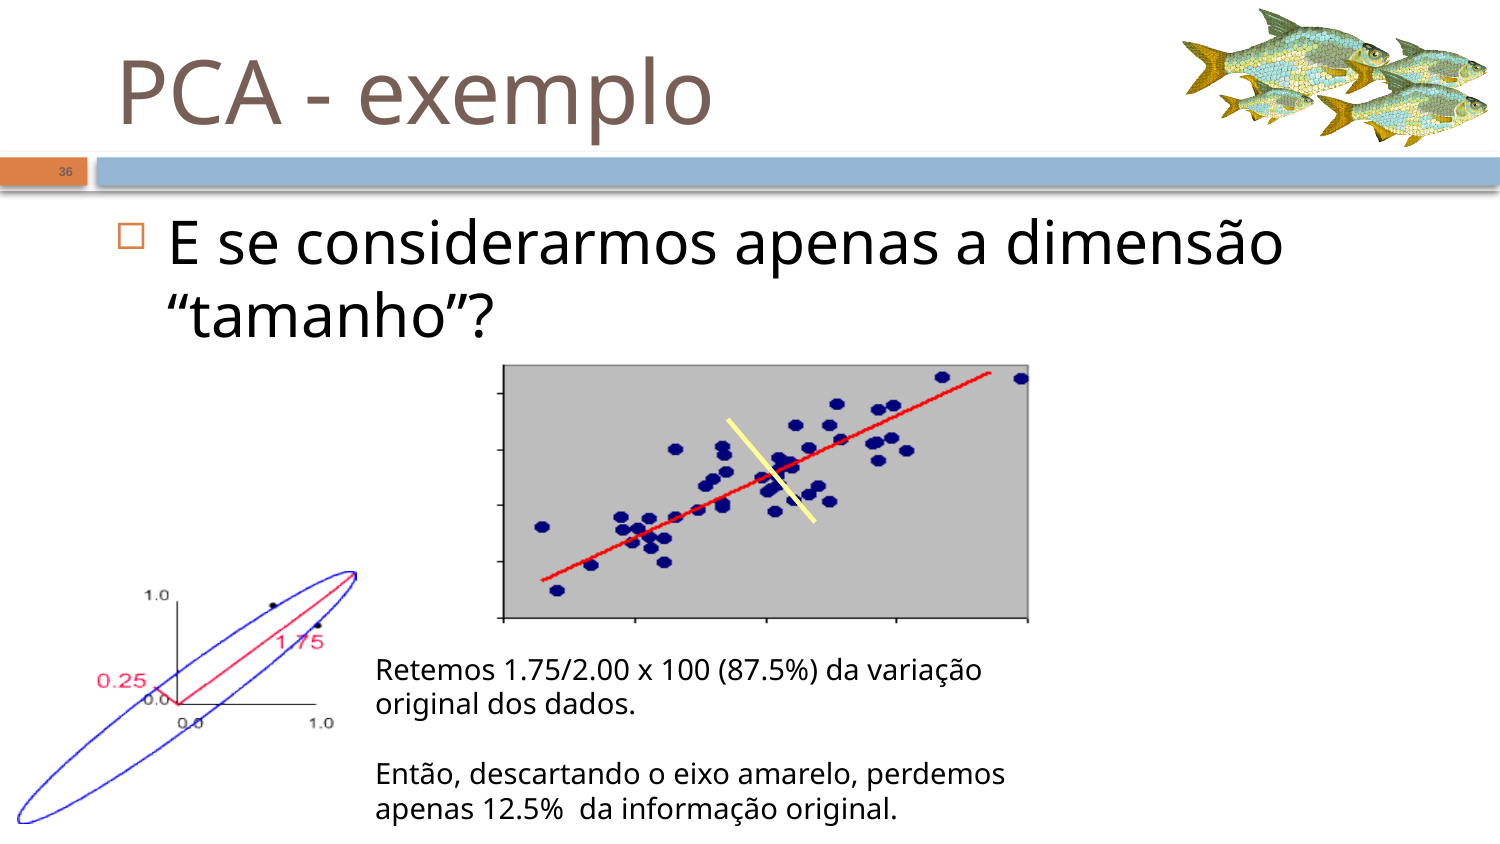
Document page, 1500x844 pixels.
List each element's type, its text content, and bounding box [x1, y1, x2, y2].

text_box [489, 362, 1033, 570]
list E se considerarmos apenas a dimensão “tamanho”? [100, 196, 1438, 750]
title PCA - exemplo [100, 28, 1176, 150]
picture [1180, 8, 1488, 147]
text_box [17, 571, 1071, 836]
slide_number 36 [0, 156, 88, 187]
